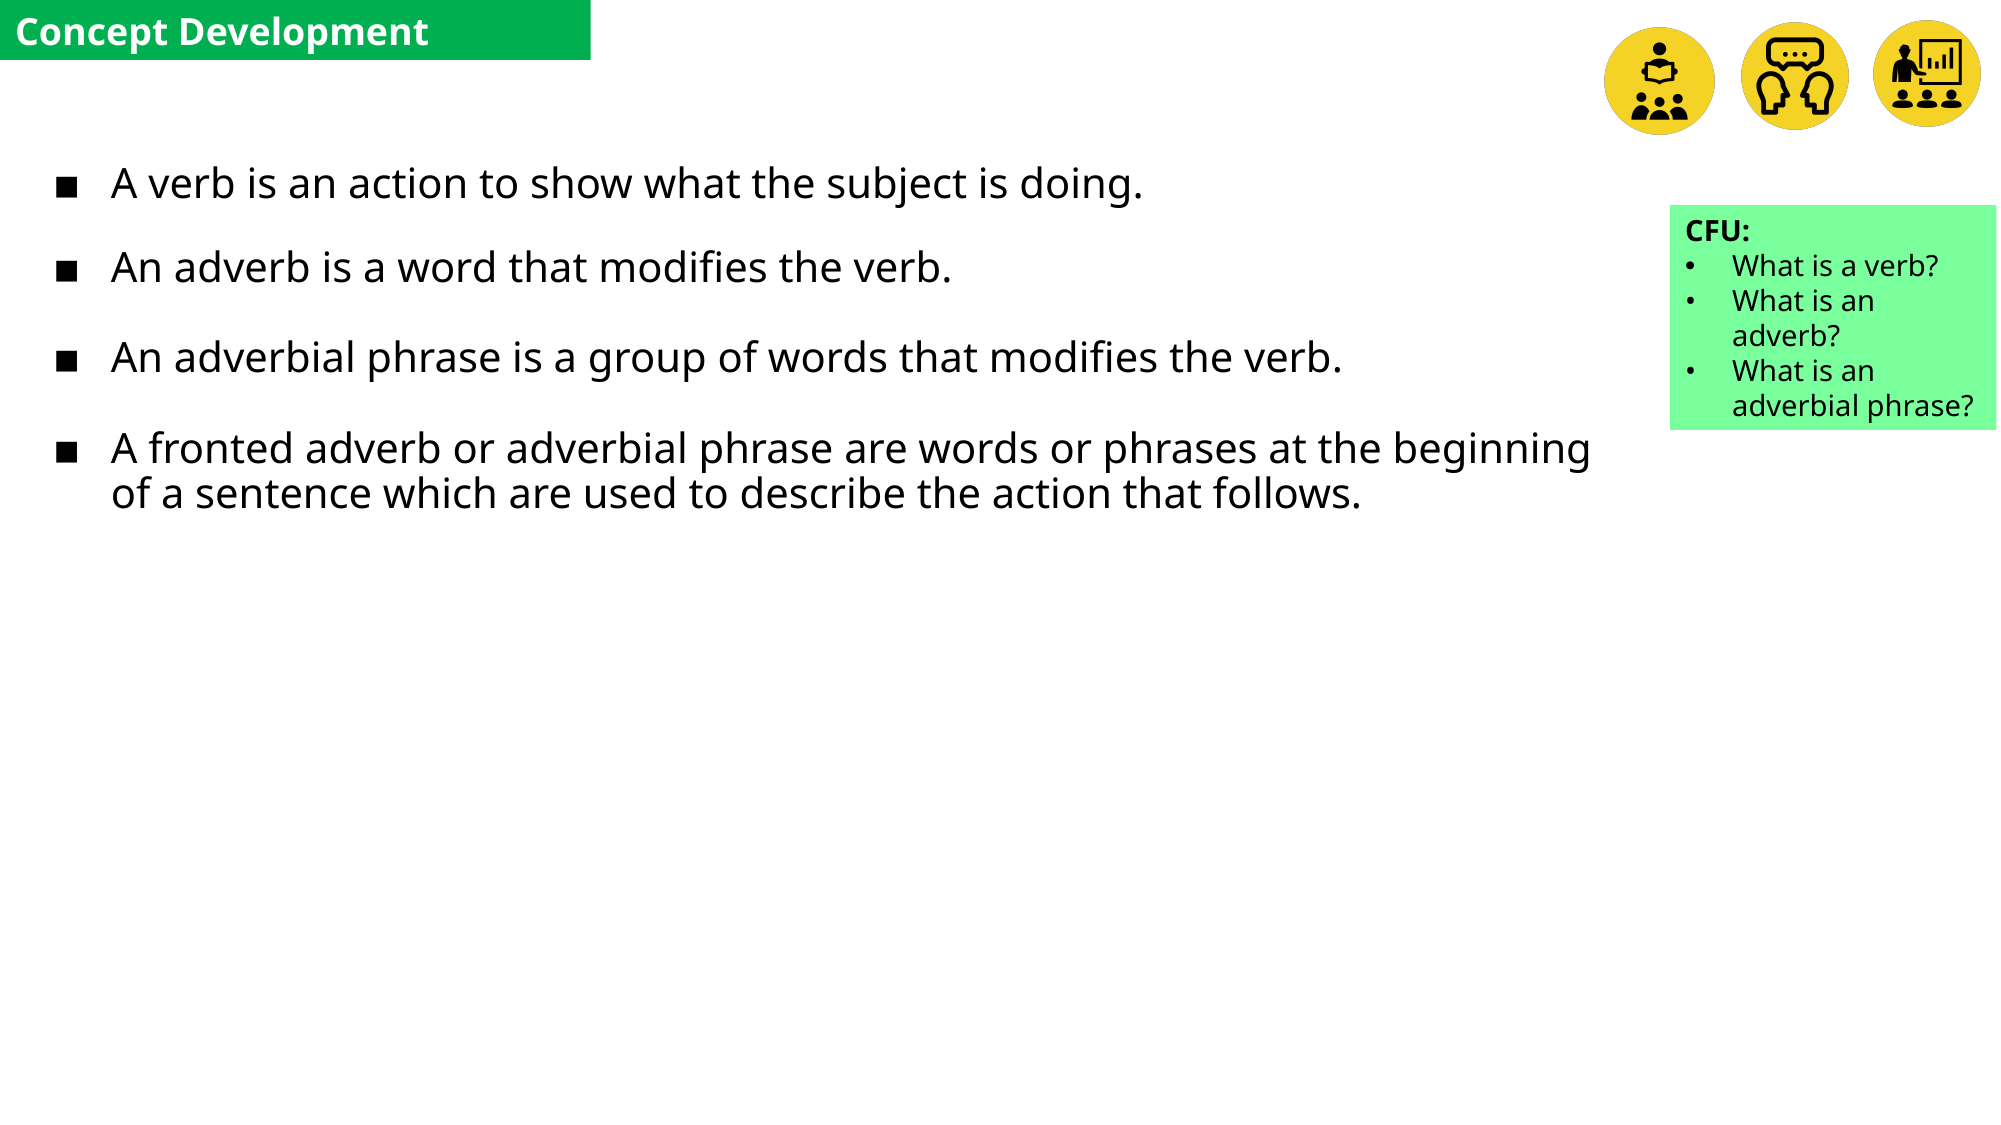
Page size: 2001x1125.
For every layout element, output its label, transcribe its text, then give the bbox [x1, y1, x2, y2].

picture [1871, 17, 1983, 129]
text_box An adverbial phrase is a group of words that modifies the verb. [20, 329, 1657, 414]
text_box A verb is an action to show what the subject is doing. [20, 154, 1657, 238]
text_box An adverb is a word that modifies the verb. [20, 238, 1657, 323]
text_box A fronted adverb or adverbial phrase are words or phrases at the beginning of a sentence which are used to describe the action that follows. [20, 419, 1657, 543]
picture [1602, 25, 1717, 138]
picture [1739, 20, 1851, 132]
text_box Concept Development [0, 0, 591, 60]
text_box CFU: What is a verb? What is an adverb? What is an adverbial phrase? [1670, 205, 1997, 430]
